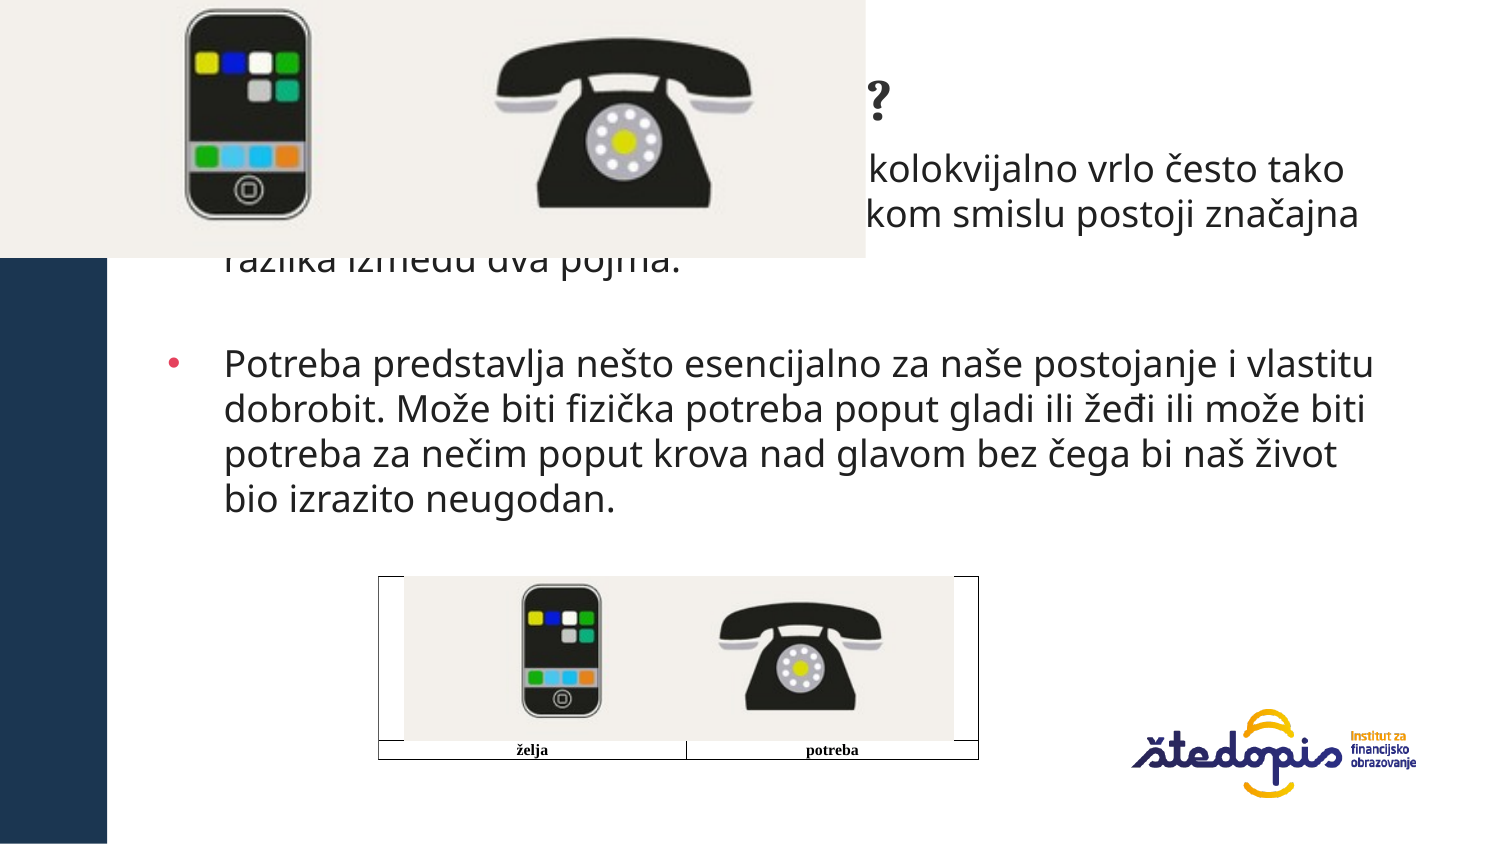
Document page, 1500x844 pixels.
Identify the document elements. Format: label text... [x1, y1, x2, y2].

text_box Što nam treba, a što želimo? [866, 34, 1359, 140]
picture [0, 0, 866, 258]
picture [1393, 709, 1416, 798]
text_box [0, 258, 108, 844]
text_box Potrebe i želje nisu sinonimi, iako se kolokvijalno vrlo često tako koriste. U ekonomskom, a i potrošačkom smislu postoji značajna razlika između dva pojma. Potreba predstavlja nešto esencijalno za naše postojanje i vlastitu dobrobit. Može biti fizička potreba poput gladi ili žeđi ili može biti potreba za nečim poput krova nad glavom bez čega bi naš život bio izrazito neugodan. [152, 137, 1393, 804]
picture [377, 575, 980, 780]
